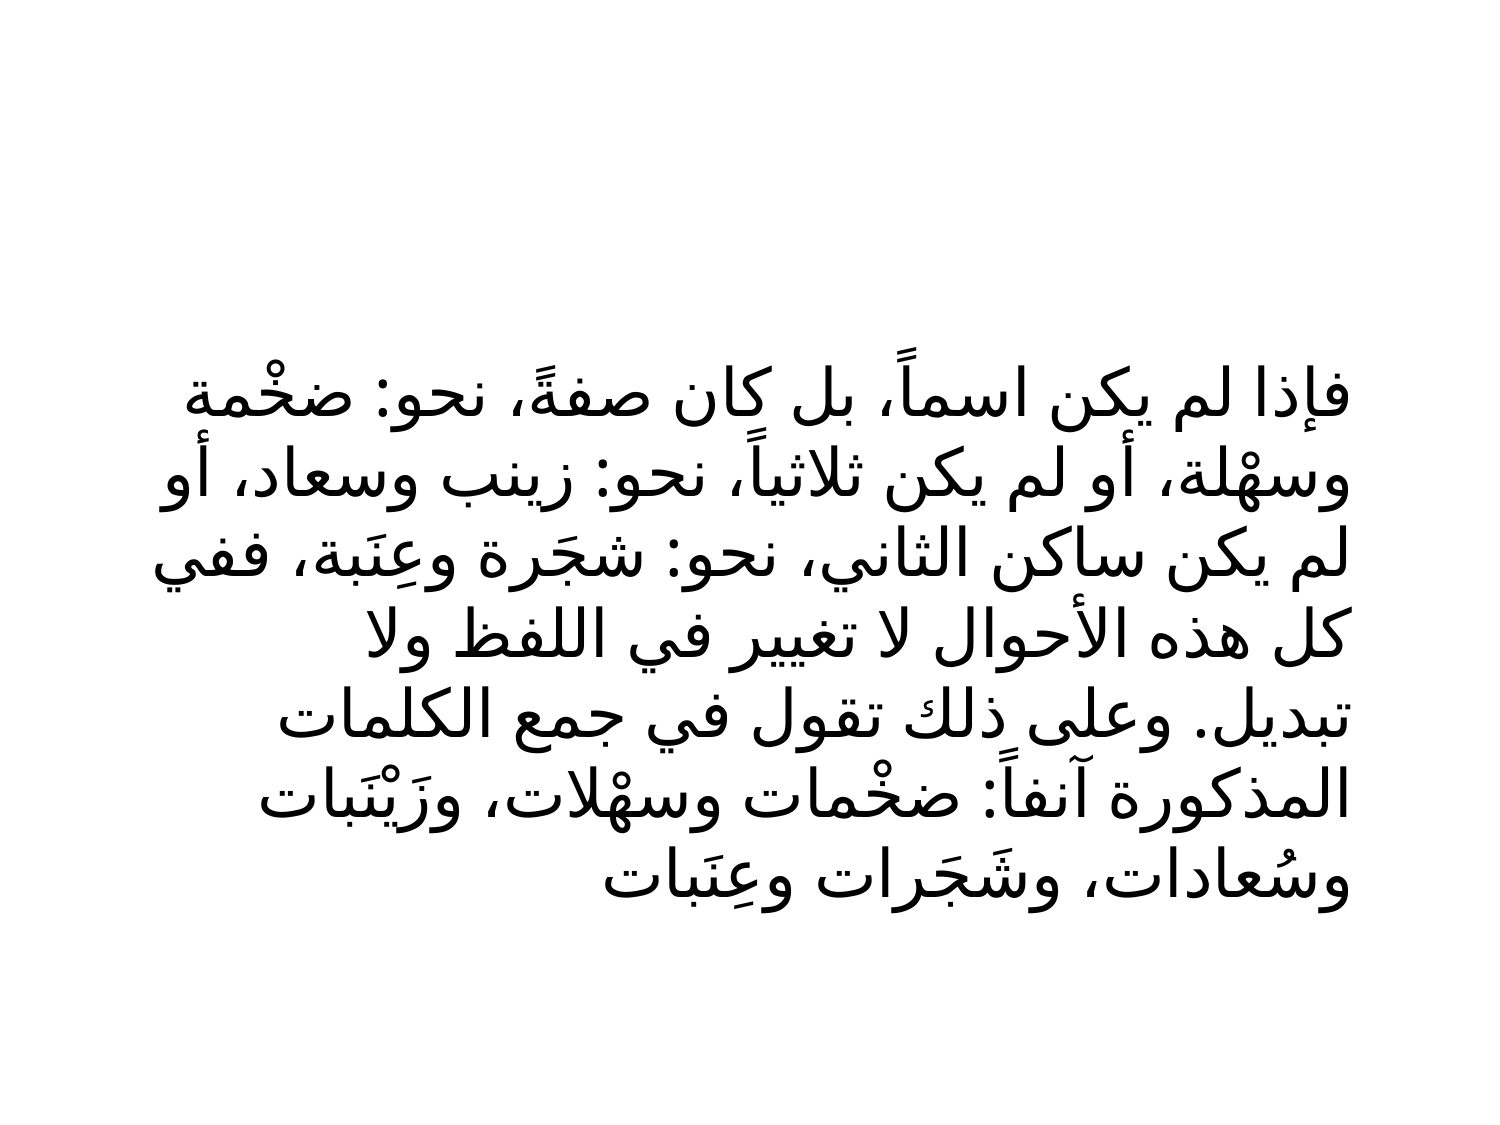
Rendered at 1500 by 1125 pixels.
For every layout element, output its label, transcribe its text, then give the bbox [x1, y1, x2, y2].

list فإذا لم يكن اسماً، بل كان صفةً، نحو: ضخْمة وسهْلة، أو لم يكن ثلاثياً، نحو: زينب وسعاد، أو لم يكن ساكن الثاني، نحو: شجَرة وعِنَبة، ففي كل هذه الأحوال لا تغيير في اللفظ ولا تبديل. وعلى ذلك تقول في جمع الكلمات المذكورة آنفاً: ضخْمات وسهْلات، وزَيْنَبات وسُعادات، وشَجَرات وعِنَبات [75, 262, 1425, 1005]
